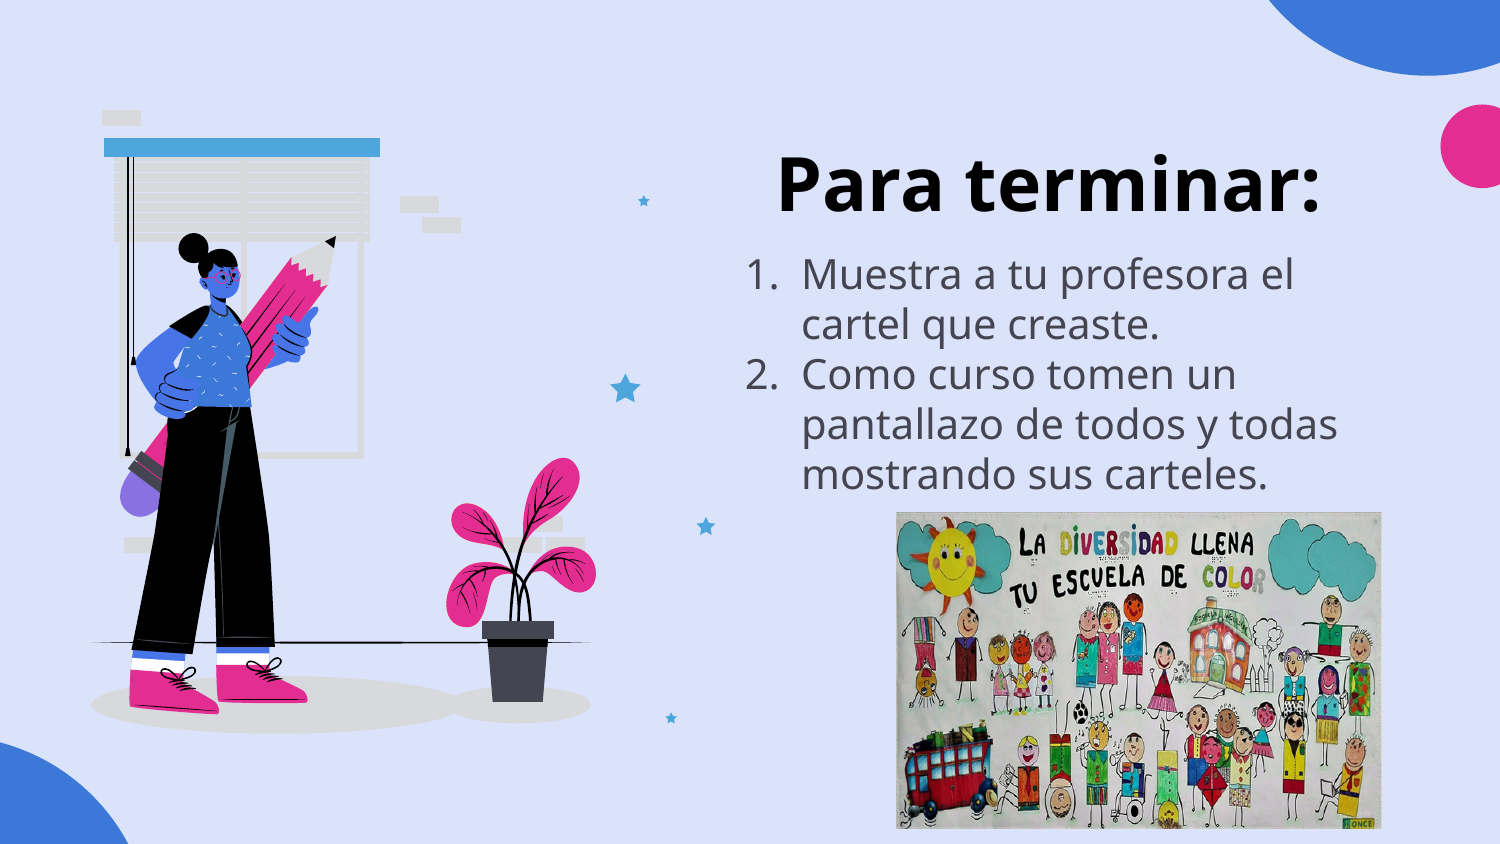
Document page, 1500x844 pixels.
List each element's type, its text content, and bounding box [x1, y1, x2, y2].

title Para terminar: [729, 127, 1368, 236]
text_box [90, 109, 603, 734]
picture [895, 511, 1382, 829]
subtitle Muestra a tu profesora el cartel que creaste. Como curso tomen un pantallazo de todos y todas mostrando sus carteles. [729, 323, 1412, 388]
